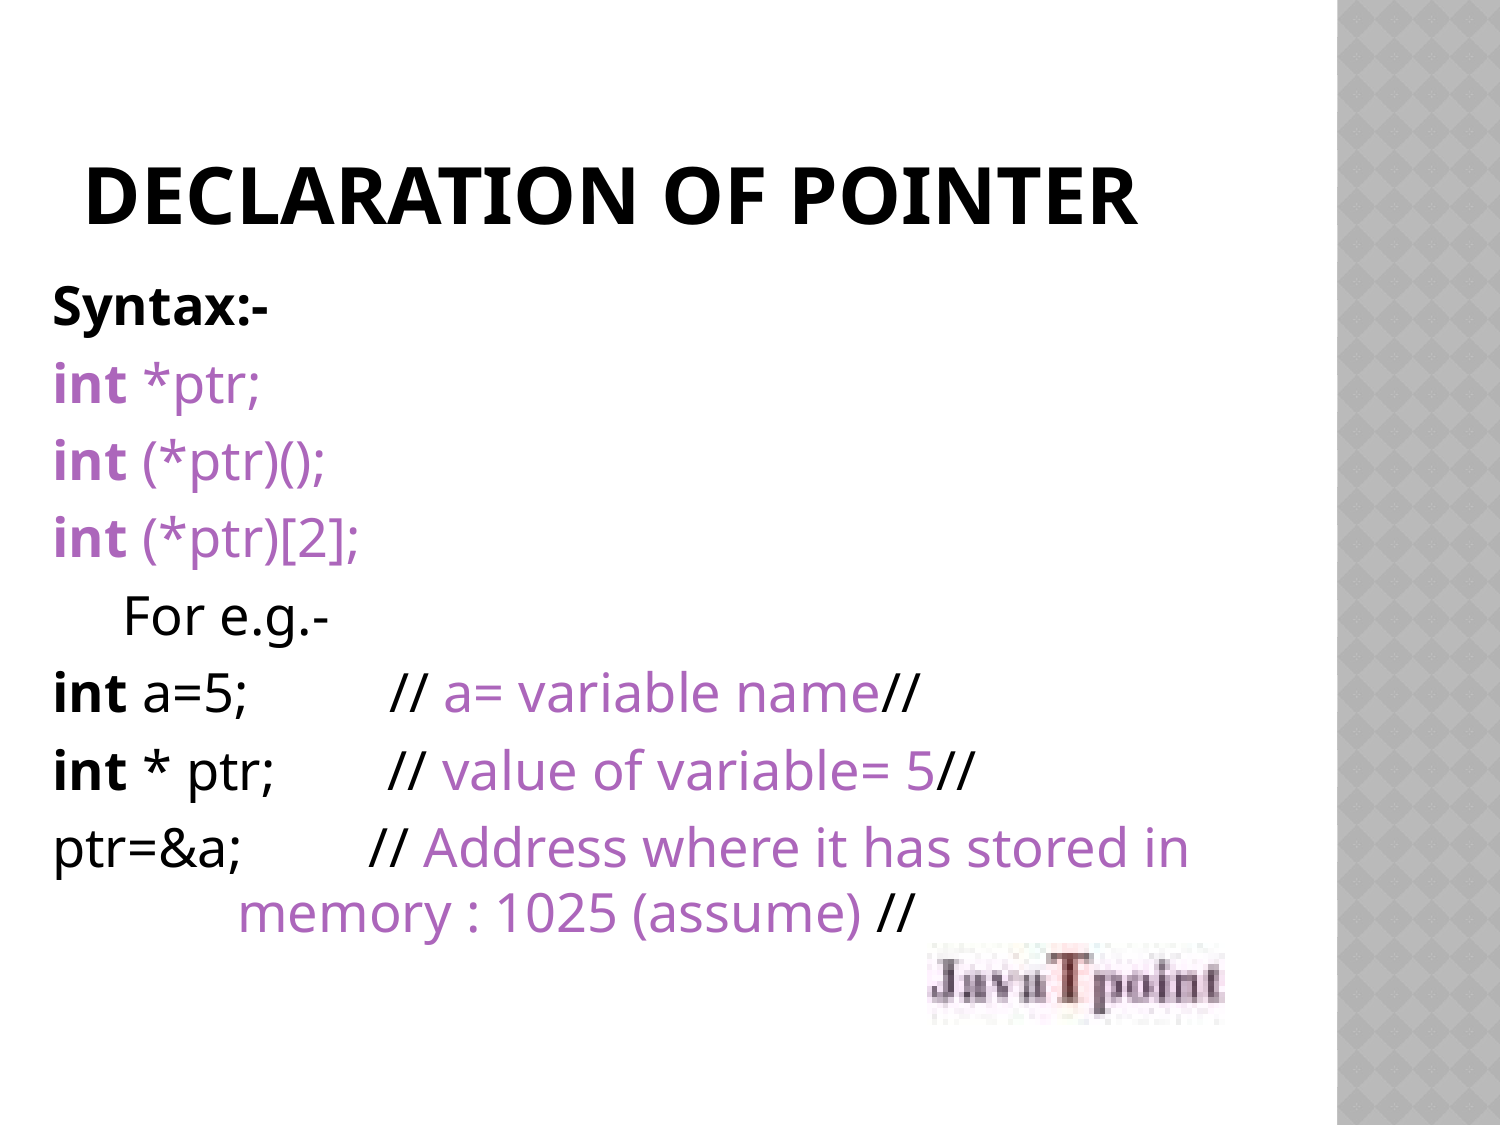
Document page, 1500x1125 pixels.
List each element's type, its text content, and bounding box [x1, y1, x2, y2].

picture [927, 943, 1226, 1026]
list Syntax:- int *ptr; int (*ptr)(); int (*ptr)[2]; For e.g.- int a=5; // a= variable name// int * ptr; // value of variable= 5// ptr=&a; // Address where it has stored in memory : 1025 (assume) // [37, 264, 1313, 1059]
title Declaration of pointer [75, 52, 1263, 240]
